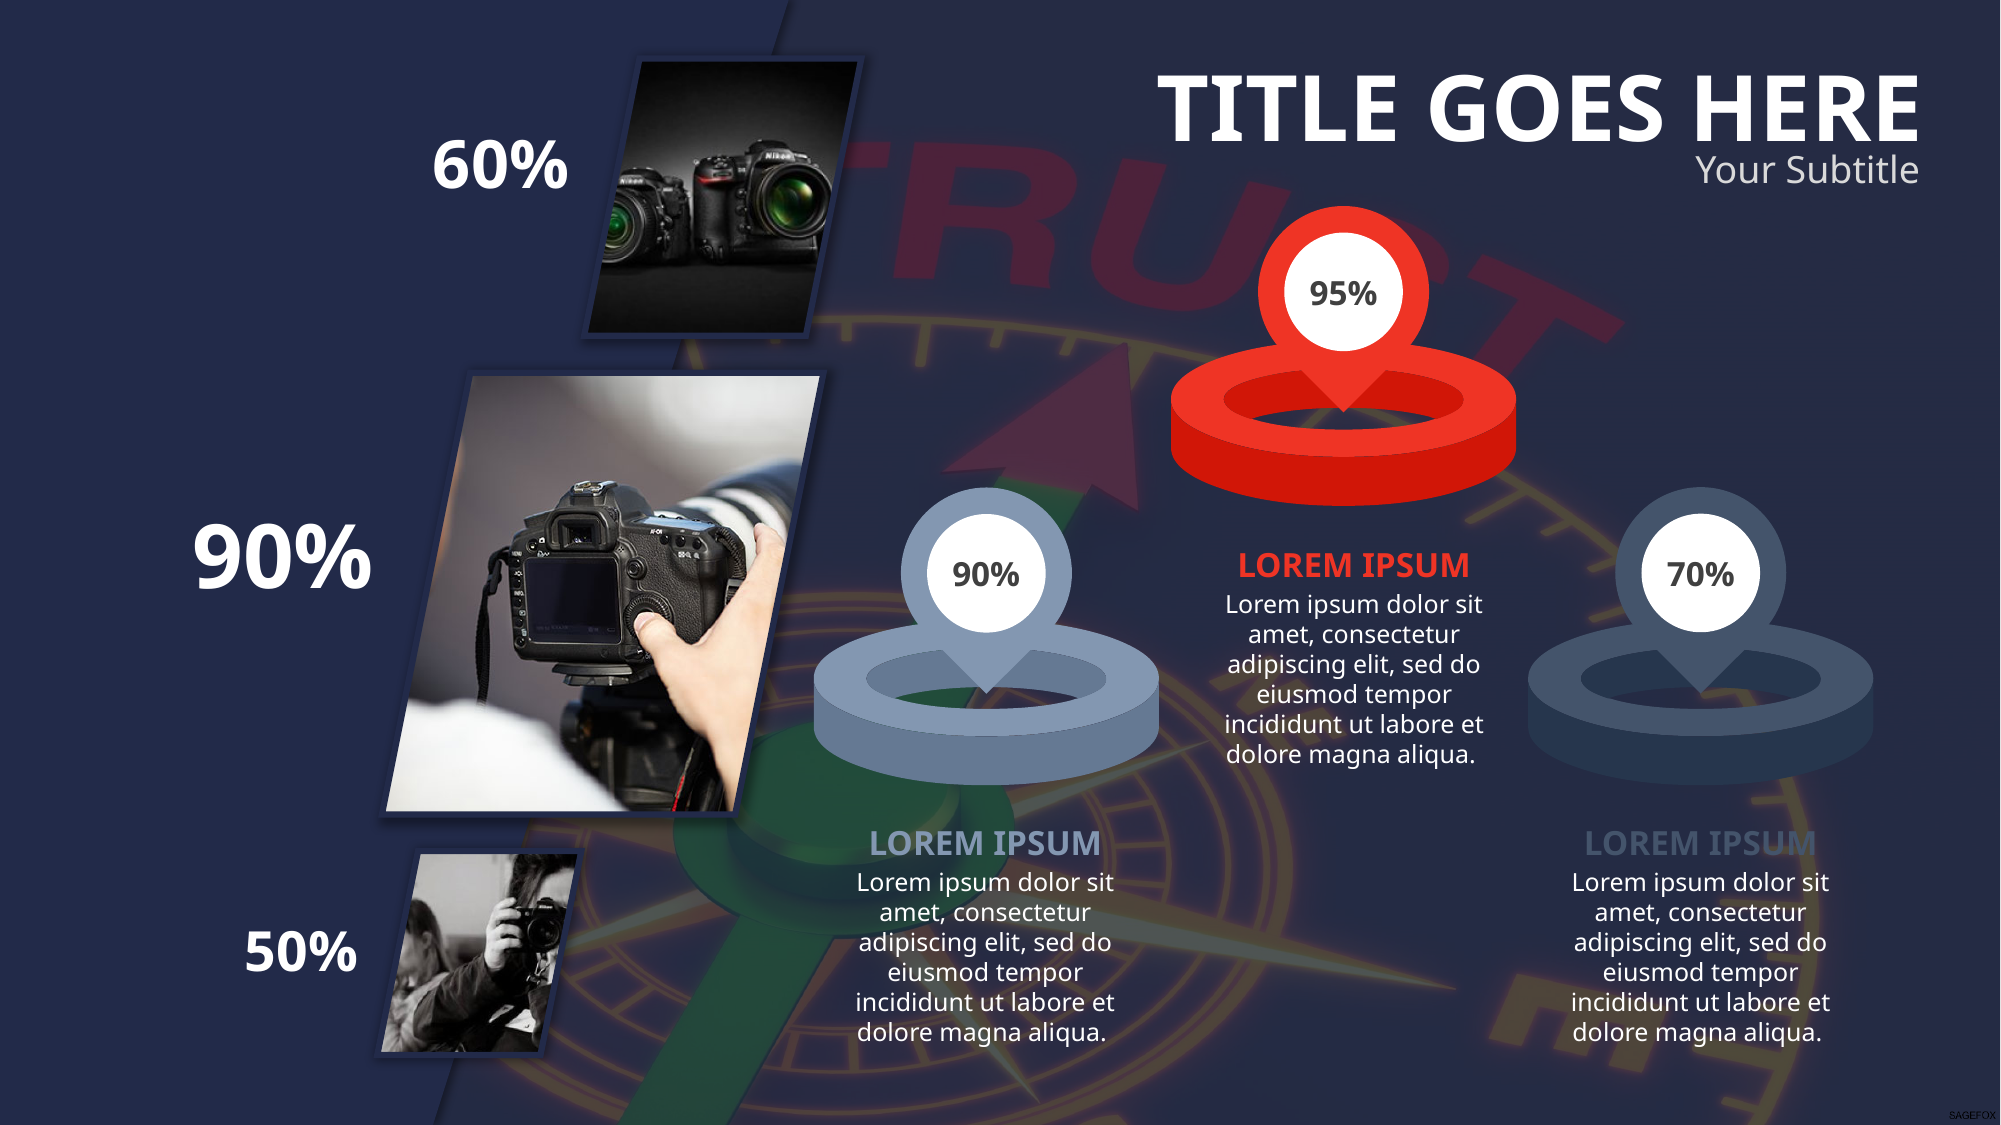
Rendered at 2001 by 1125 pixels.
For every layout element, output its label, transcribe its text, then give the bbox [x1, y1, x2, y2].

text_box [1170, 340, 1517, 506]
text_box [1258, 206, 1430, 377]
text_box 50% [244, 915, 359, 983]
text_box [582, 57, 863, 337]
text_box LOREM IPSUM Lorem ipsum dolor sit amet, consectetur adipiscing elit, sed do eiusmod tempor incididunt ut labore et dolore magna aliqua. [815, 814, 1156, 1054]
text_box LOREM IPSUM Lorem ipsum dolor sit amet, consectetur adipiscing elit, sed do eiusmod tempor incididunt ut labore et dolore magna aliqua. [1184, 536, 1525, 777]
text_box [375, 849, 583, 1057]
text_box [900, 487, 1072, 659]
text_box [813, 619, 1159, 786]
text_box 60% [432, 121, 570, 202]
text_box [380, 371, 825, 816]
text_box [1615, 487, 1787, 659]
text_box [1528, 619, 1874, 786]
text_box [0, 0, 790, 1125]
text_box LOREM IPSUM Lorem ipsum dolor sit amet, consectetur adipiscing elit, sed do eiusmod tempor incididunt ut labore et dolore magna aliqua. [1530, 814, 1871, 1054]
picture [1925, 0, 2001, 1125]
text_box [1035, 42, 1939, 199]
text_box 90% [192, 499, 375, 607]
